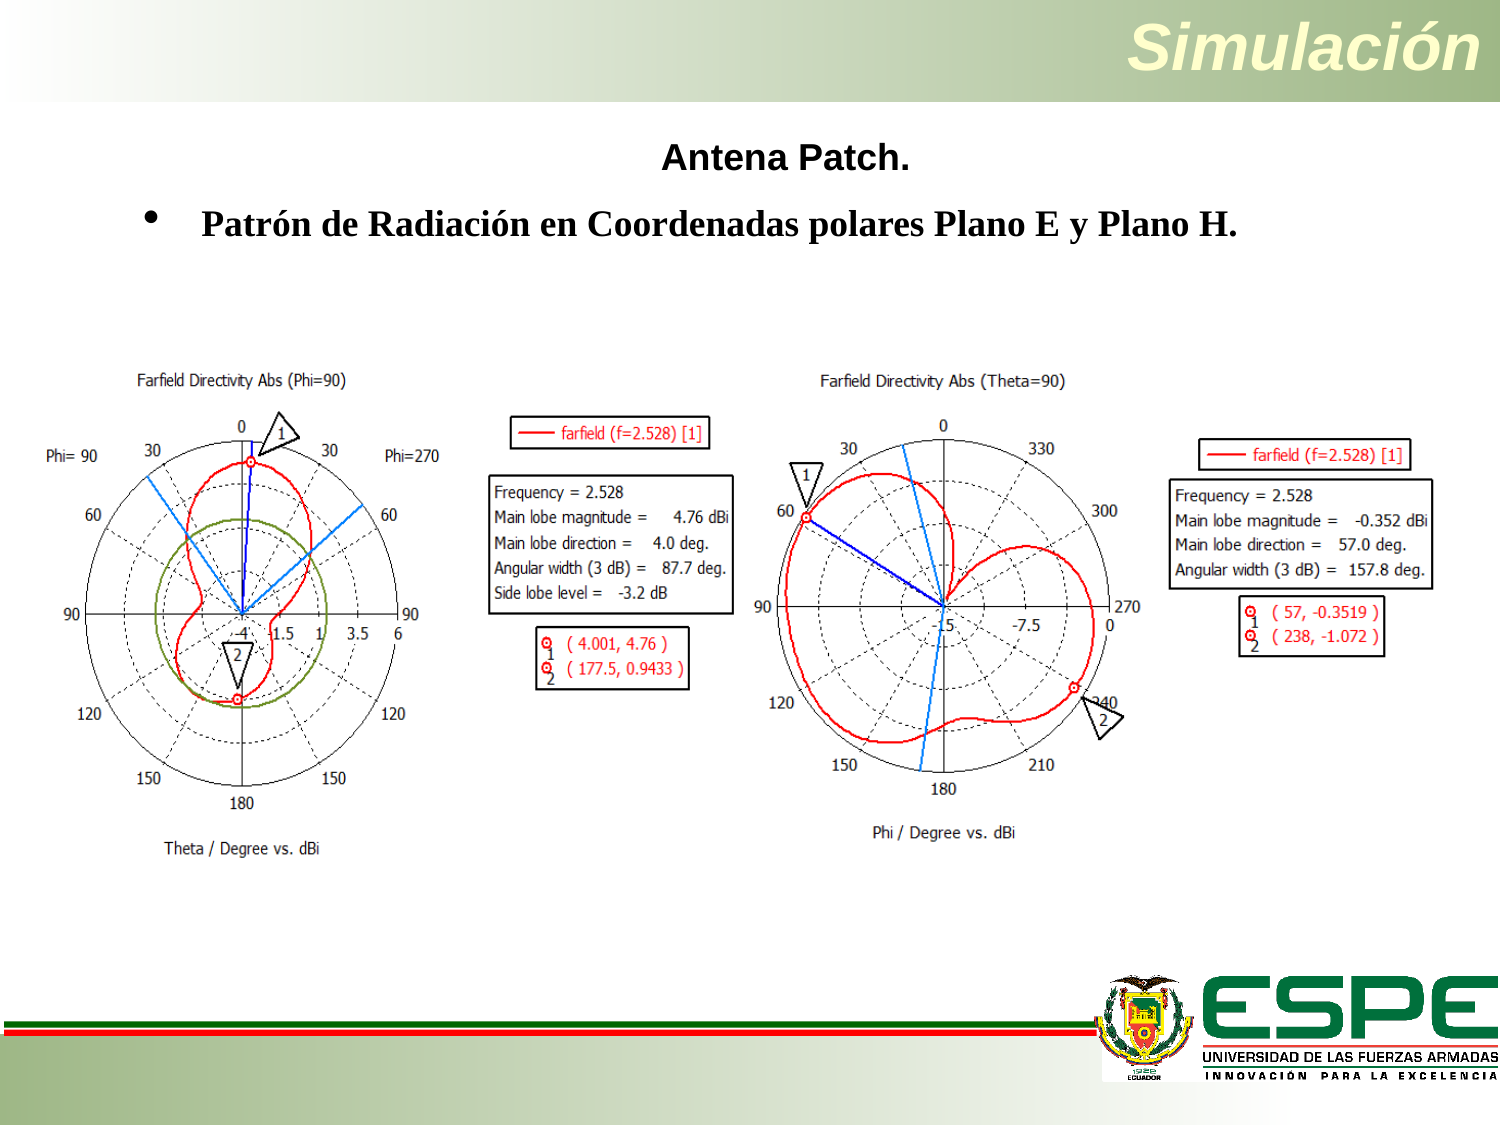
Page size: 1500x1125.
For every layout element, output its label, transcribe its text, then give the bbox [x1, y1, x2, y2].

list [1094, 975, 1499, 1081]
text_box Patrón de Radiación en Coordenadas polares Plano E y Plano H. [130, 185, 1442, 252]
text_box Antena Patch. [130, 125, 1442, 185]
picture [41, 365, 739, 868]
title Simulación [147, 0, 1498, 184]
picture [742, 365, 1442, 847]
